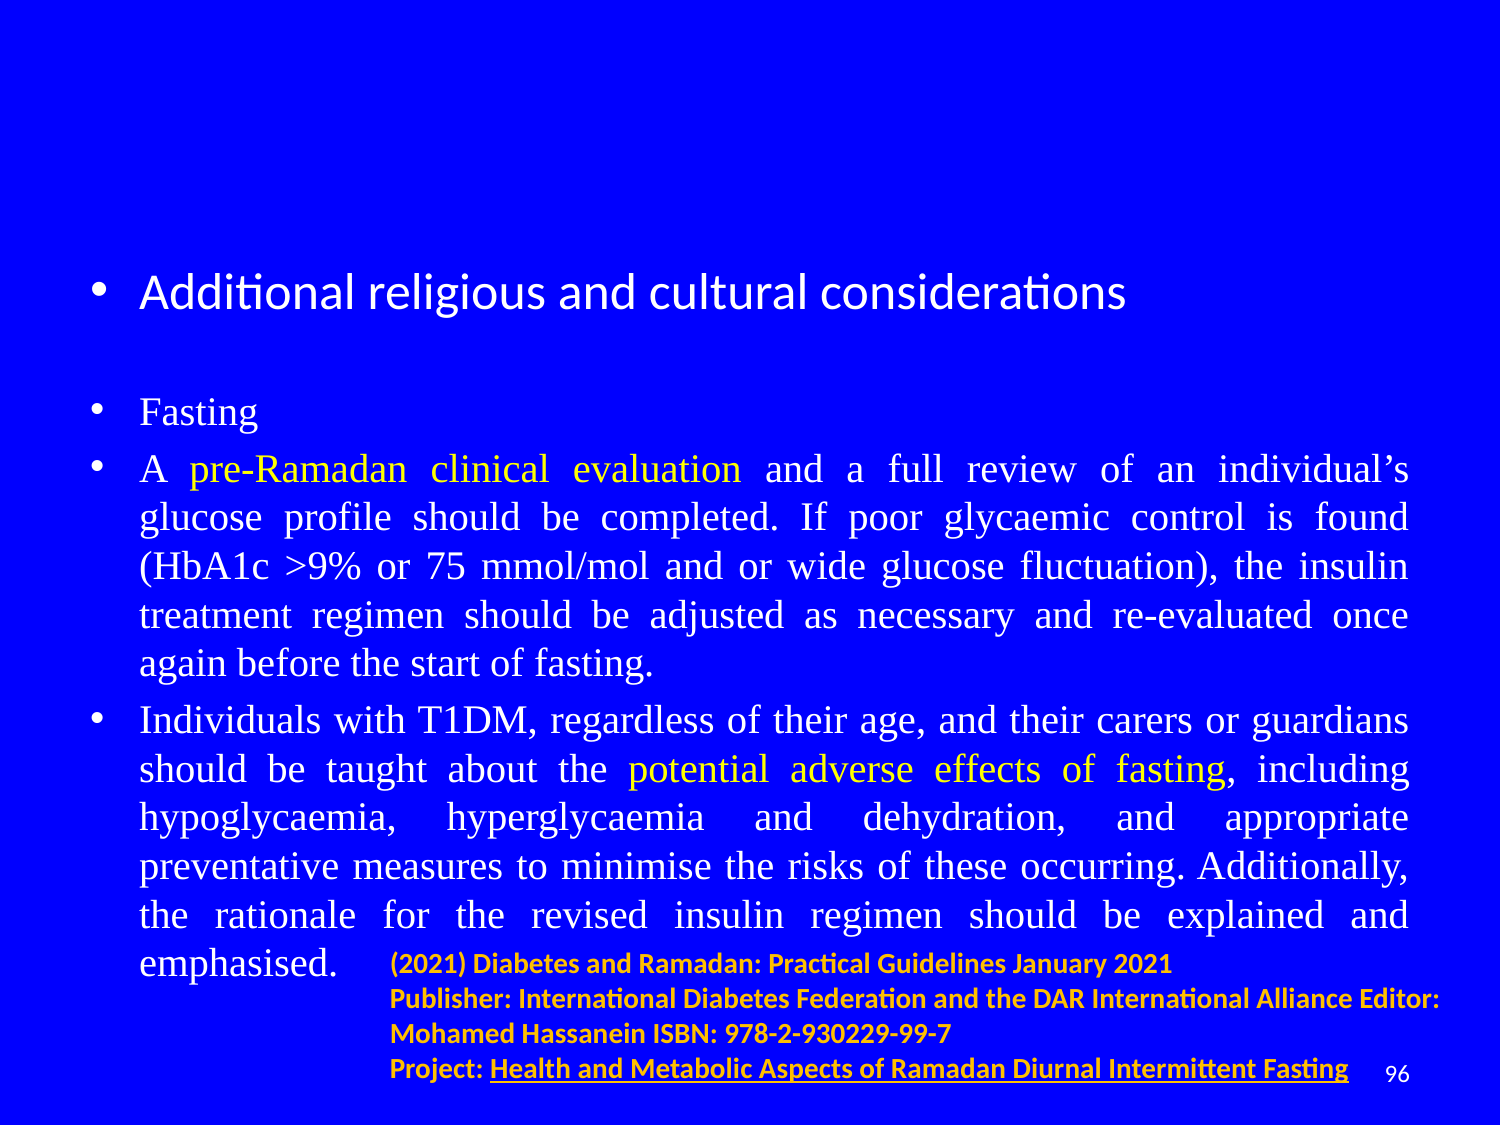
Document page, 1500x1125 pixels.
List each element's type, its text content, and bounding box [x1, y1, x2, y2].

text_box (2021) Diabetes and Ramadan: Practical Guidelines January 2021 Publisher: International Diabetes Federation and the DAR International Alliance Editor: Mohamed Hassanein ISBN: 978-2-930229-99-7 Project: Health and Metabolic Aspects of Ramadan Diurnal Intermittent Fasting [375, 937, 1475, 1125]
list Additional religious and cultural considerations Fasting A pre-Ramadan clinical evaluation and a full review of an individual’s glucose profile should be completed. If poor glycaemic control is found (HbA1c >9% or 75 mmol/mol and or wide glucose fluctuation), the insulin treatment regimen should be adjusted as necessary and re-evaluated once again before the start of fasting. Individuals with T1DM, regardless of their age, and their carers or guardians should be taught about the potential adverse effects of fasting, including hypoglycaemia, hyperglycaemia and dehydration, and appropriate preventative measures to minimise the risks of these occurring. Additionally, the rationale for the revised insulin regimen should be explained and emphasised. [75, 249, 1425, 993]
